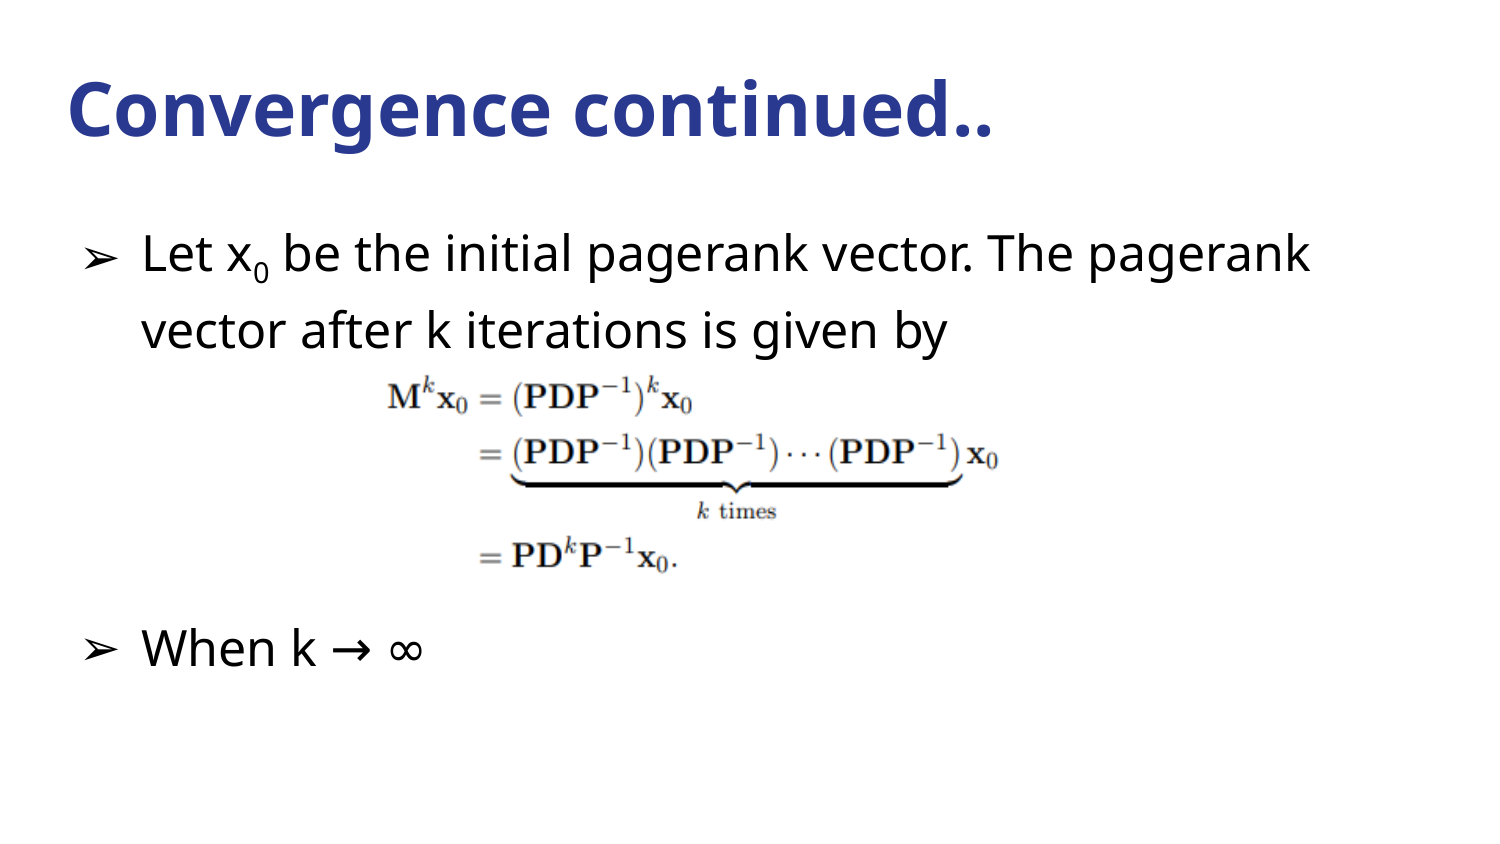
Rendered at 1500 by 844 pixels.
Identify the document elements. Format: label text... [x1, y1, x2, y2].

text_box When k → ∞ [51, 592, 1475, 745]
title Convergence continued.. Let x0 be the initial pagerank vector. The pagerank vector after k iterations is given by [51, 46, 1449, 361]
picture [366, 360, 1019, 608]
